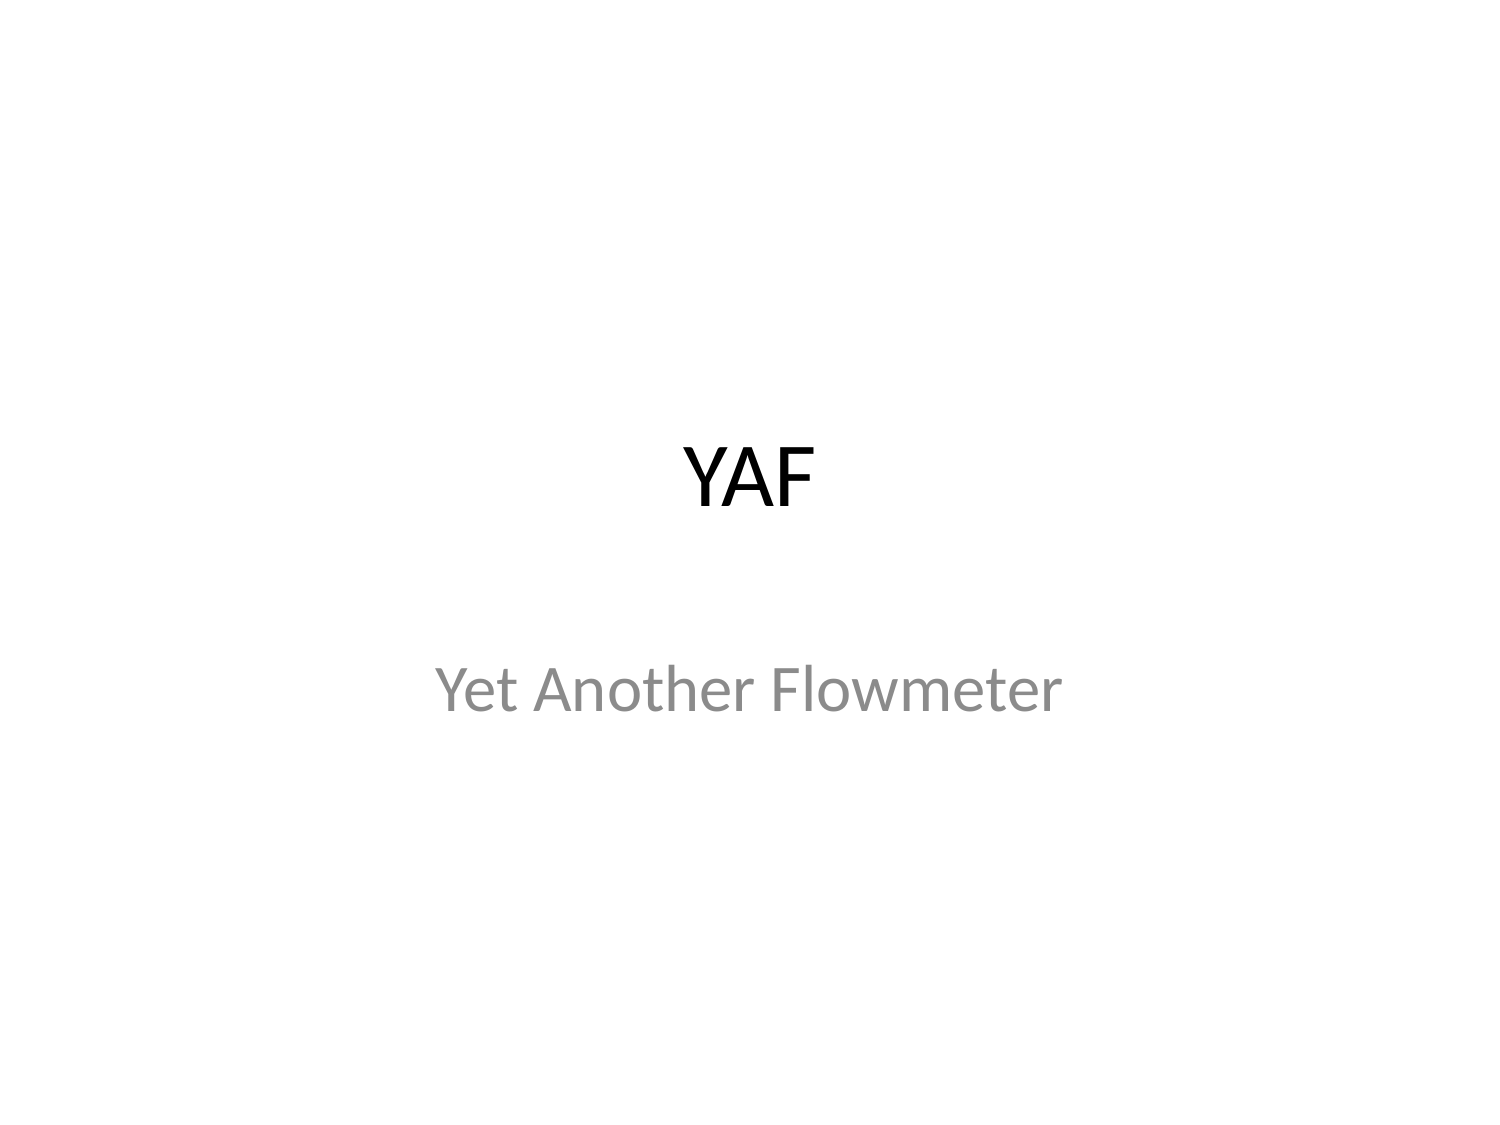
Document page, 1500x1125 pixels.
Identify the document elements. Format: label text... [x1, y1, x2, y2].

subtitle Yet Another Flowmeter [225, 637, 1275, 925]
title YAF [112, 349, 1388, 591]
